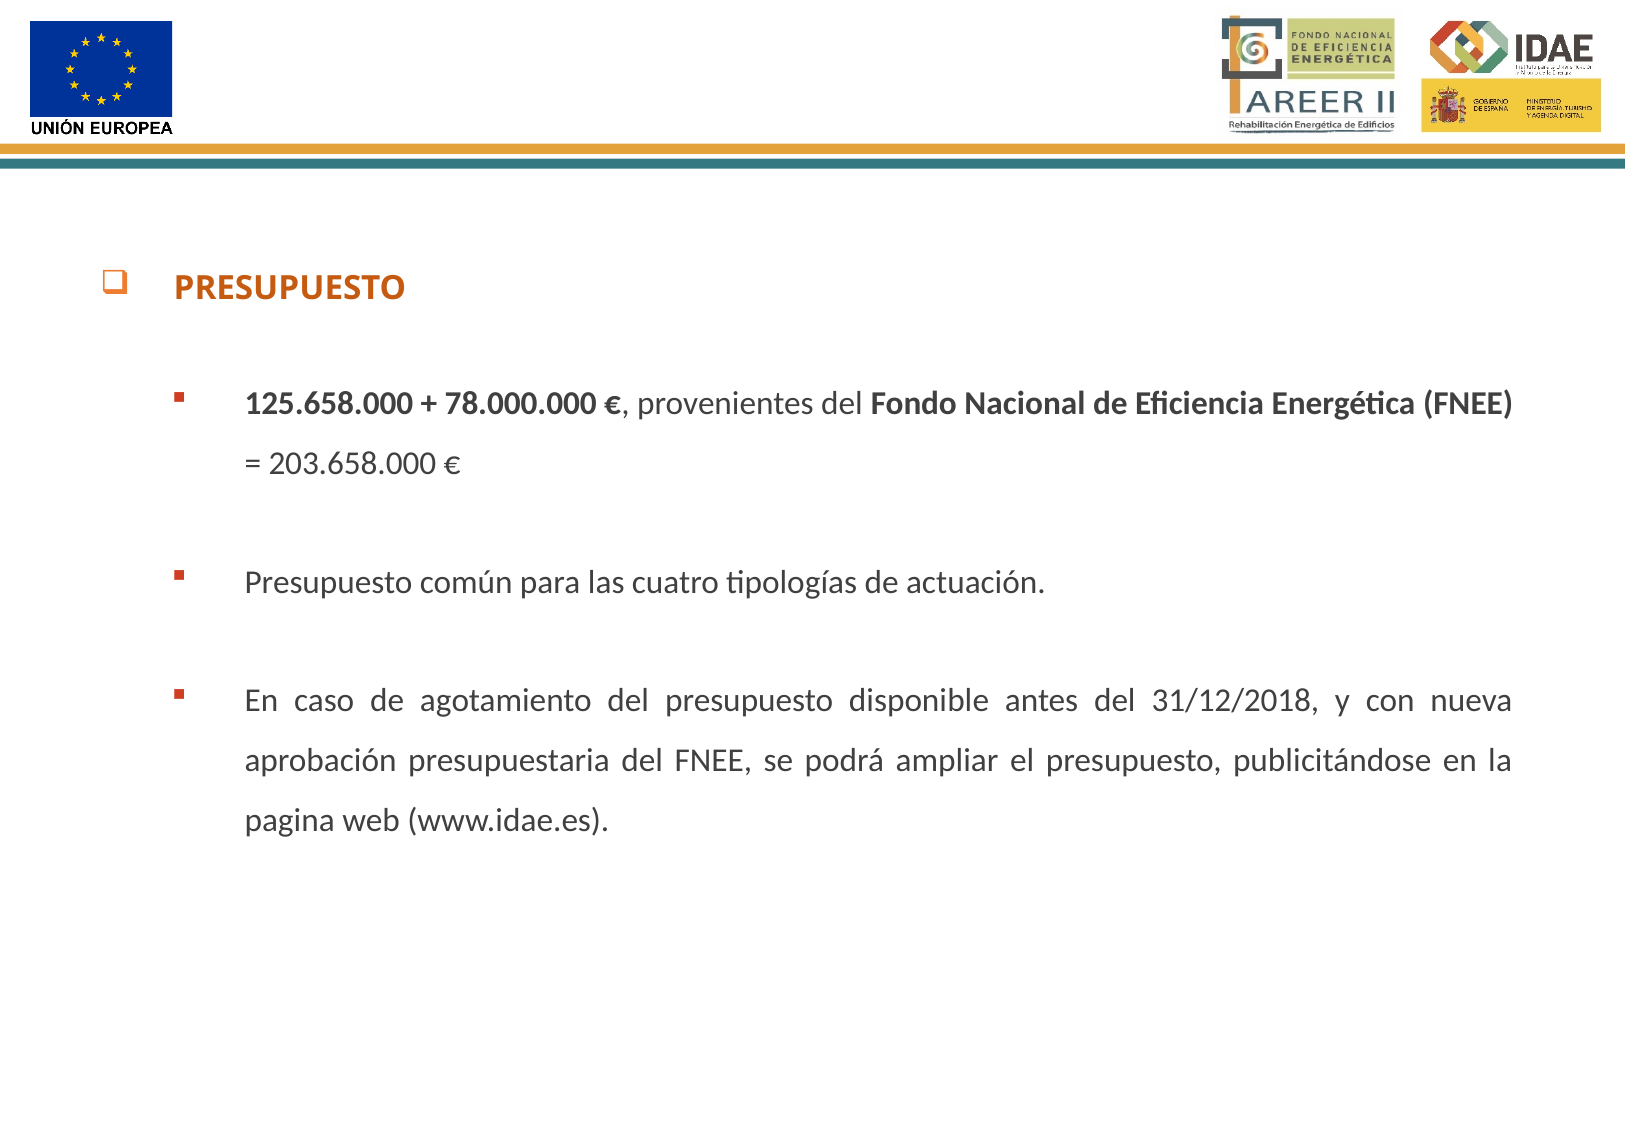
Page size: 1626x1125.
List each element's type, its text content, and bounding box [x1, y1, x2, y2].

picture [20, 21, 182, 148]
picture [1214, 7, 1404, 142]
text_box 125.658.000 + 78.000.000 €, provenientes del Fondo Nacional de Eficiencia Energética (FNEE) = 203.658.000 € Presupuesto común para las cuatro tipologías de actuación. En caso de agotamiento del presupuesto disponible antes del 31/12/2018, y con nueva aprobación presupuestaria del FNEE, se podrá ampliar el presupuesto, publicitándose en la pagina web (www.idae.es). [156, 353, 1530, 846]
text_box PRESUPUESTO [82, 237, 1529, 315]
picture [1419, 6, 1603, 134]
